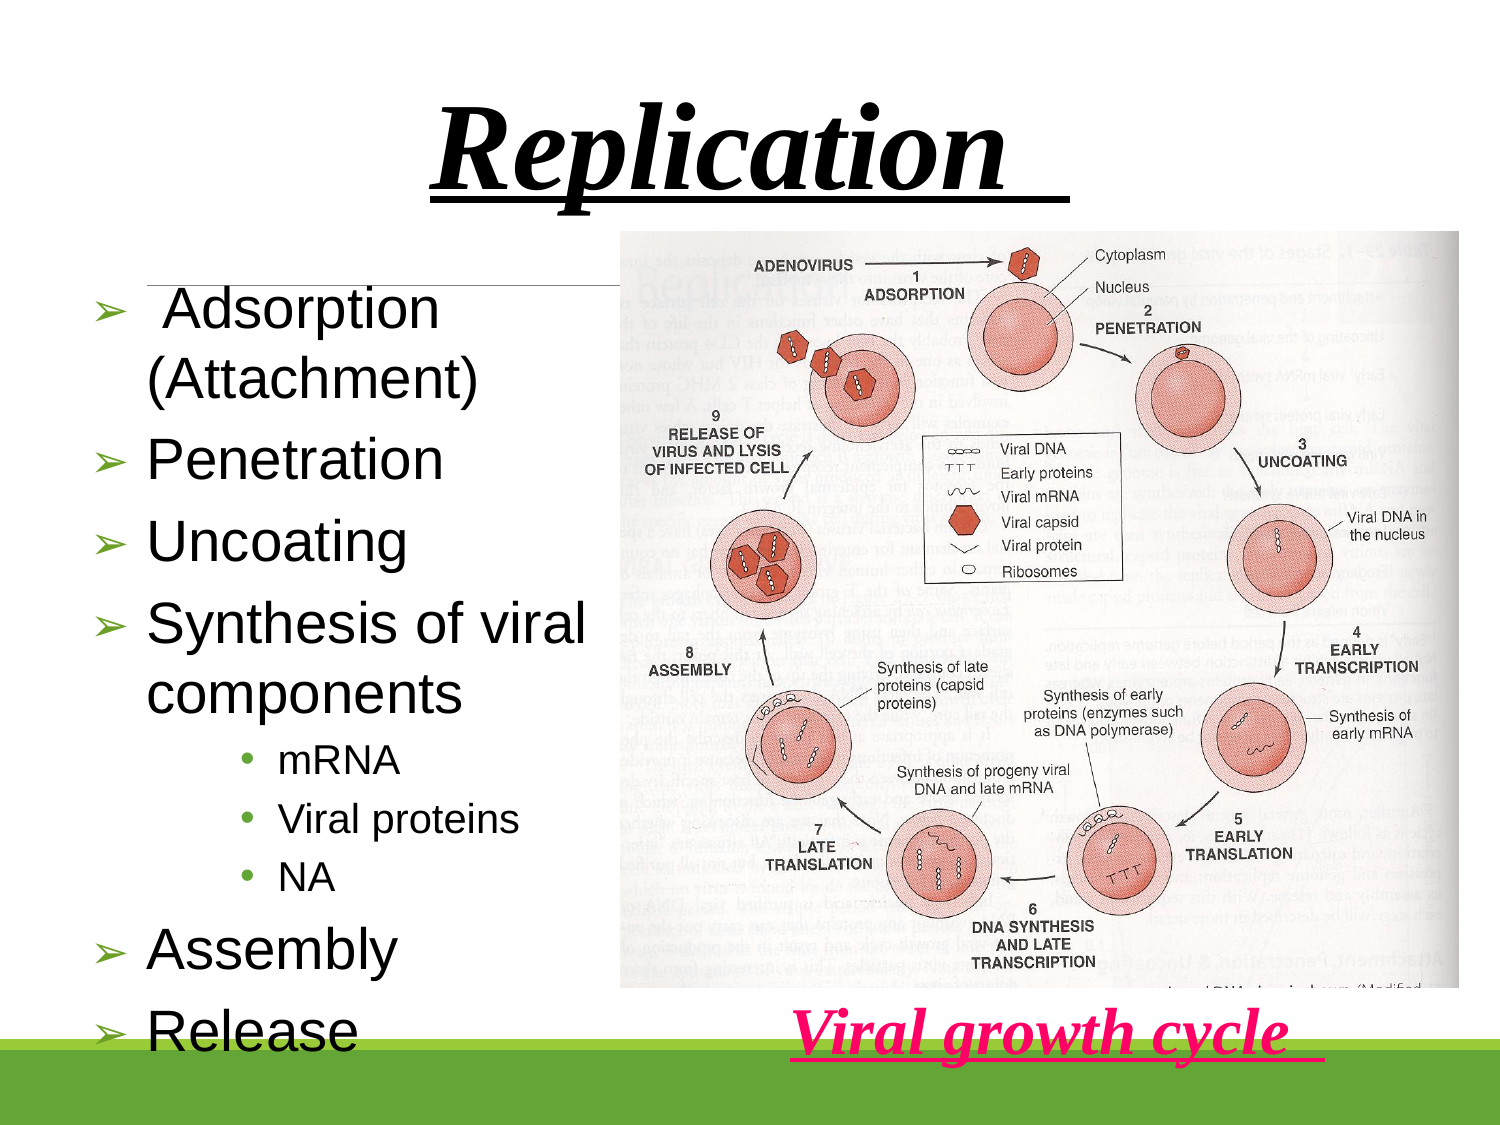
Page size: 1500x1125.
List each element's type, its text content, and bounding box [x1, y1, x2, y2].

text_box Viral growth cycle [643, 961, 1471, 1094]
list Adsorption (Attachment) Penetration Uncoating Synthesis of viral components mRNA Viral proteins NA Assembly Release [75, 262, 643, 1005]
title Replication [75, 45, 1425, 233]
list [619, 231, 1460, 989]
